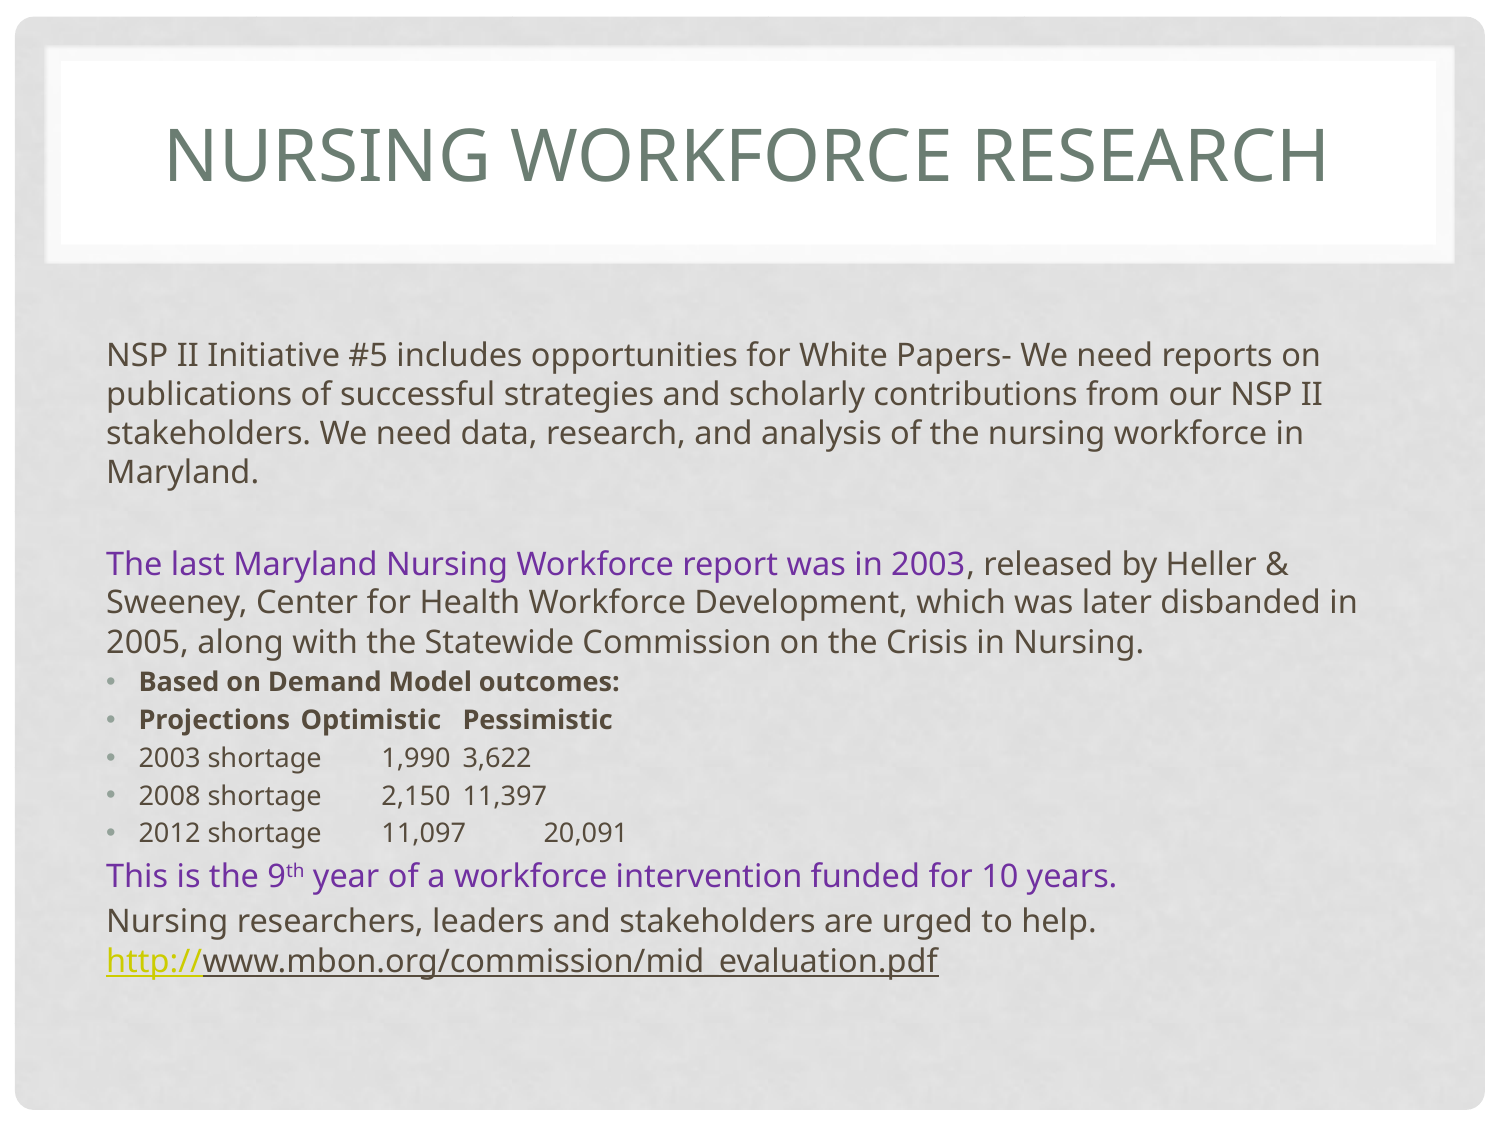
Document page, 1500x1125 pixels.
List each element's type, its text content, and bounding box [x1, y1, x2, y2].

list NSP II Initiative #5 includes opportunities for White Papers- We need reports on publications of successful strategies and scholarly contributions from our NSP II stakeholders. We need data, research, and analysis of the nursing workforce in Maryland. The last Maryland Nursing Workforce report was in 2003, released by Heller & Sweeney, Center for Health Workforce Development, which was later disbanded in 2005, along with the Statewide Commission on the Crisis in Nursing. Based on Demand Model outcomes: Projections Optimistic Pessimistic 2003 shortage 1,990 3,622 2008 shortage 2,150 11,397 2012 shortage 11,097 20,091 This is the 9th year of a workforce intervention funded for 10 years. Nursing researchers, leaders and stakeholders are urged to help. http://www.mbon.org/commission/mid_evaluation.pdf [75, 287, 1425, 1005]
title Nursing Workforce Research [69, 66, 1425, 238]
